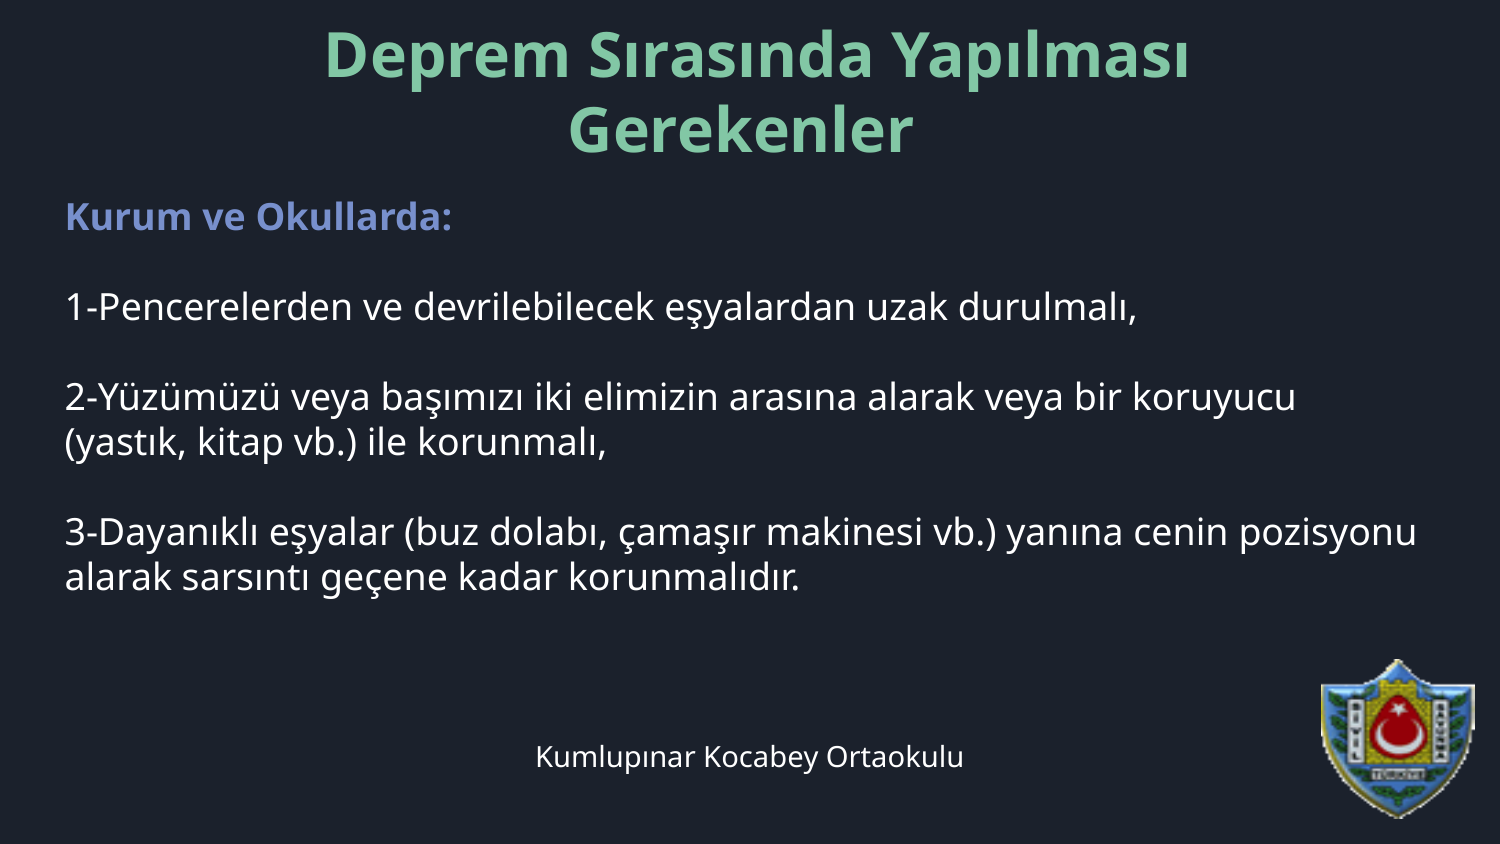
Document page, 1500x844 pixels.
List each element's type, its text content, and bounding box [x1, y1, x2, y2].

text_box Kumlupınar Kocabey Ortaokulu [512, 731, 988, 788]
title Deprem Sırasında Yapılması Gerekenler [112, 37, 1388, 185]
text_box Kurum ve Okullarda: 1-Pencerelerden ve devrilebilecek eşyalardan uzak durulmalı, 2-Yüzümüzü veya başımızı iki elimizin arasına alarak veya bir koruyucu (yastık, kitap vb.) ile korunmalı, 3-Dayanıklı eşyalar (buz dolabı, çamaşır makinesi vb.) yanına cenin pozisyonu alarak sarsıntı geçene kadar korunmalıdır. [49, 185, 1500, 617]
picture [1321, 659, 1476, 819]
